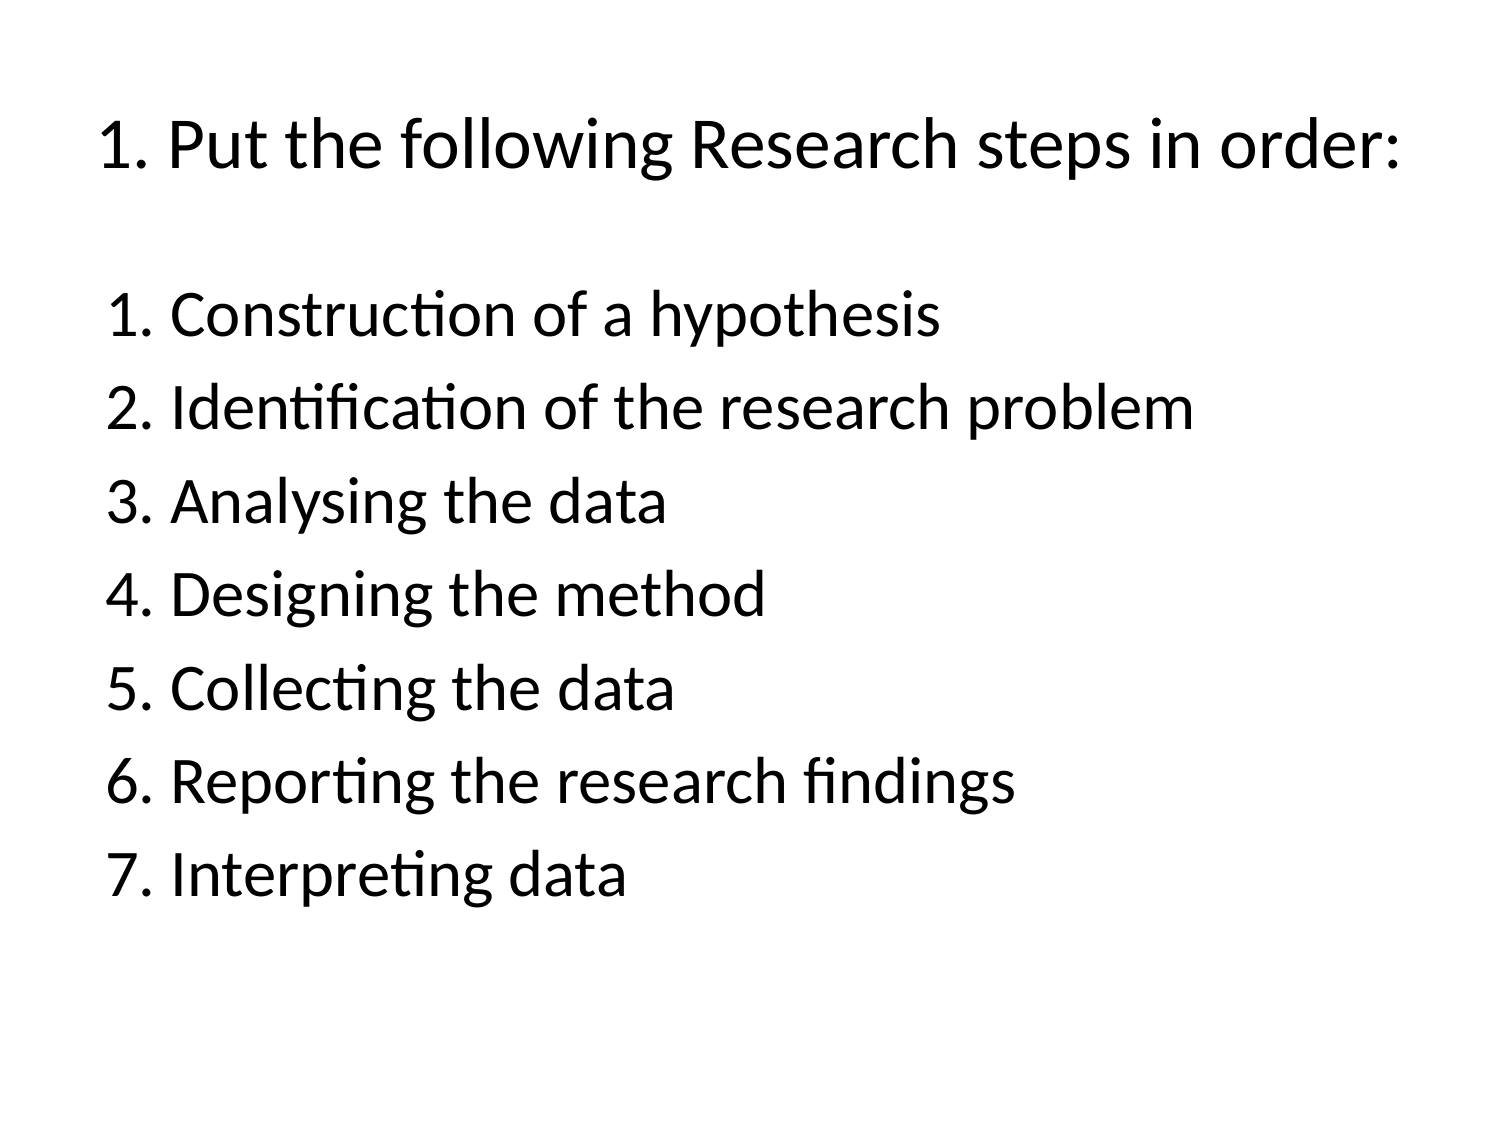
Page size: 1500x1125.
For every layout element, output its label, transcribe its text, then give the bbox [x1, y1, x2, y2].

list 1. Construction of a hypothesis 2. Identification of the research problem 3. Analysing the data 4. Designing the method 5. Collecting the data 6. Reporting the research findings 7. Interpreting data [75, 262, 1425, 1005]
title 1. Put the following Research steps in order: [75, 45, 1425, 233]
